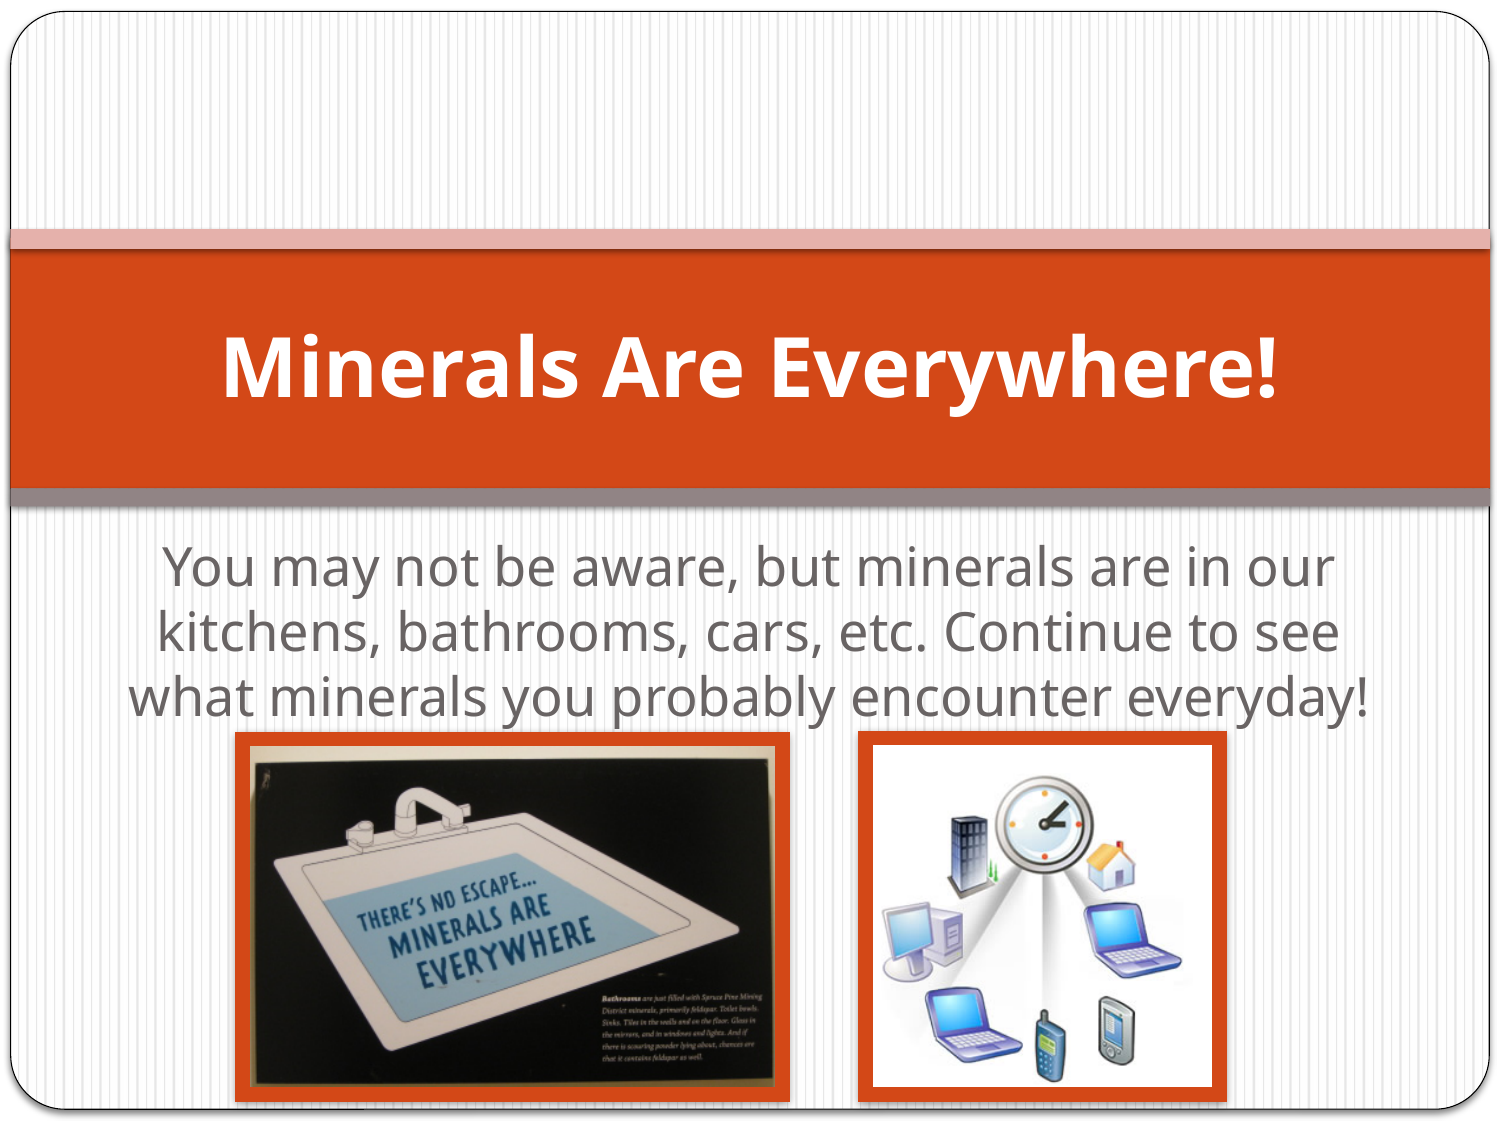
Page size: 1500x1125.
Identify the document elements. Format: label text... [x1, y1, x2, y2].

picture [249, 745, 776, 1088]
picture [872, 745, 1213, 1088]
title Minerals Are Everywhere! [75, 247, 1425, 489]
subtitle You may not be aware, but minerals are in our kitchens, bathrooms, cars, etc. Continue to see what minerals you probably encounter everyday! [99, 525, 1400, 788]
